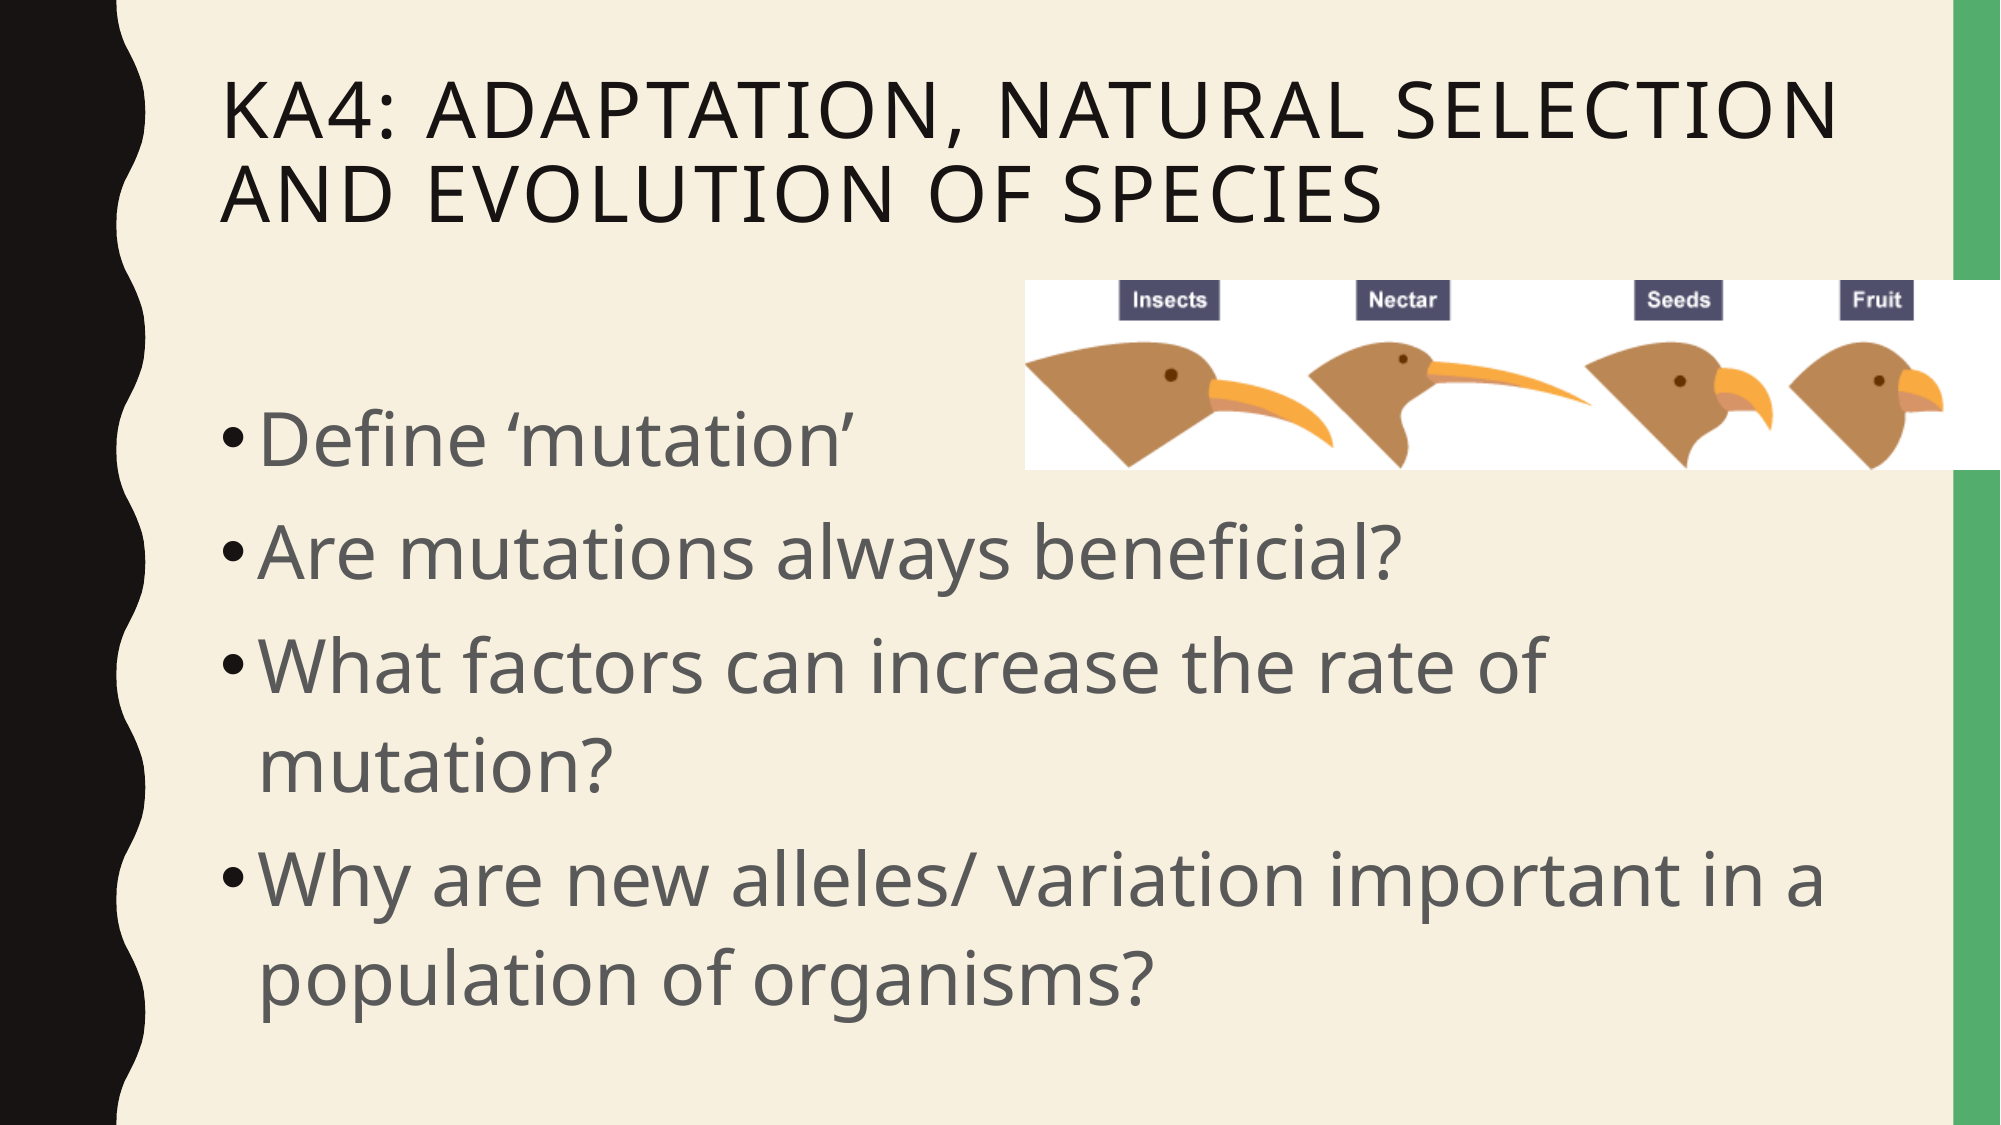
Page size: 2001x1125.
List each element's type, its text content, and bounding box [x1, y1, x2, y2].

list Define ‘mutation’ Are mutations always beneficial? What factors can increase the rate of mutation? Why are new alleles/ variation important in a population of organisms? [205, 375, 1875, 965]
title KA4: Adaptation, natural selection and evolution of species [205, 62, 1875, 308]
picture [1024, 280, 2000, 470]
